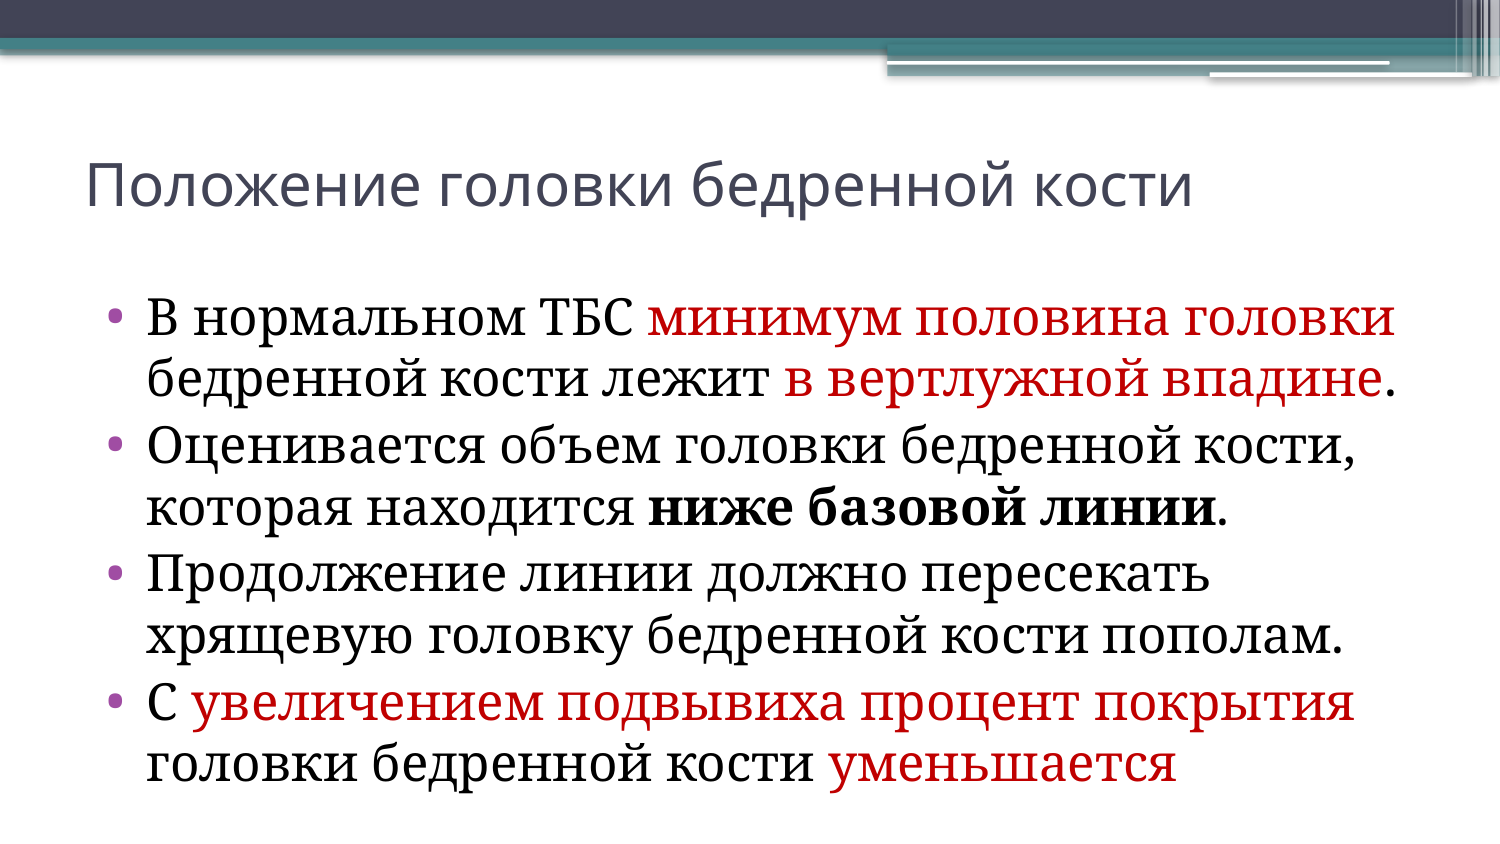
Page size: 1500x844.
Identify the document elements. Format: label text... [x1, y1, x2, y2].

list В нормальном ТБС минимум половина головки бедренной кости лежит в вертлужной впадине. Оценивается объем головки бедренной кости, которая находится ниже базовой линии. Продолжение линии должно пересекать хрящевую головку бедренной кости пополам. С увеличением подвывиха процент покрытия головки бедренной кости уменьшается [75, 276, 1425, 809]
title Положение головки бедренной кости [70, 117, 1421, 249]
